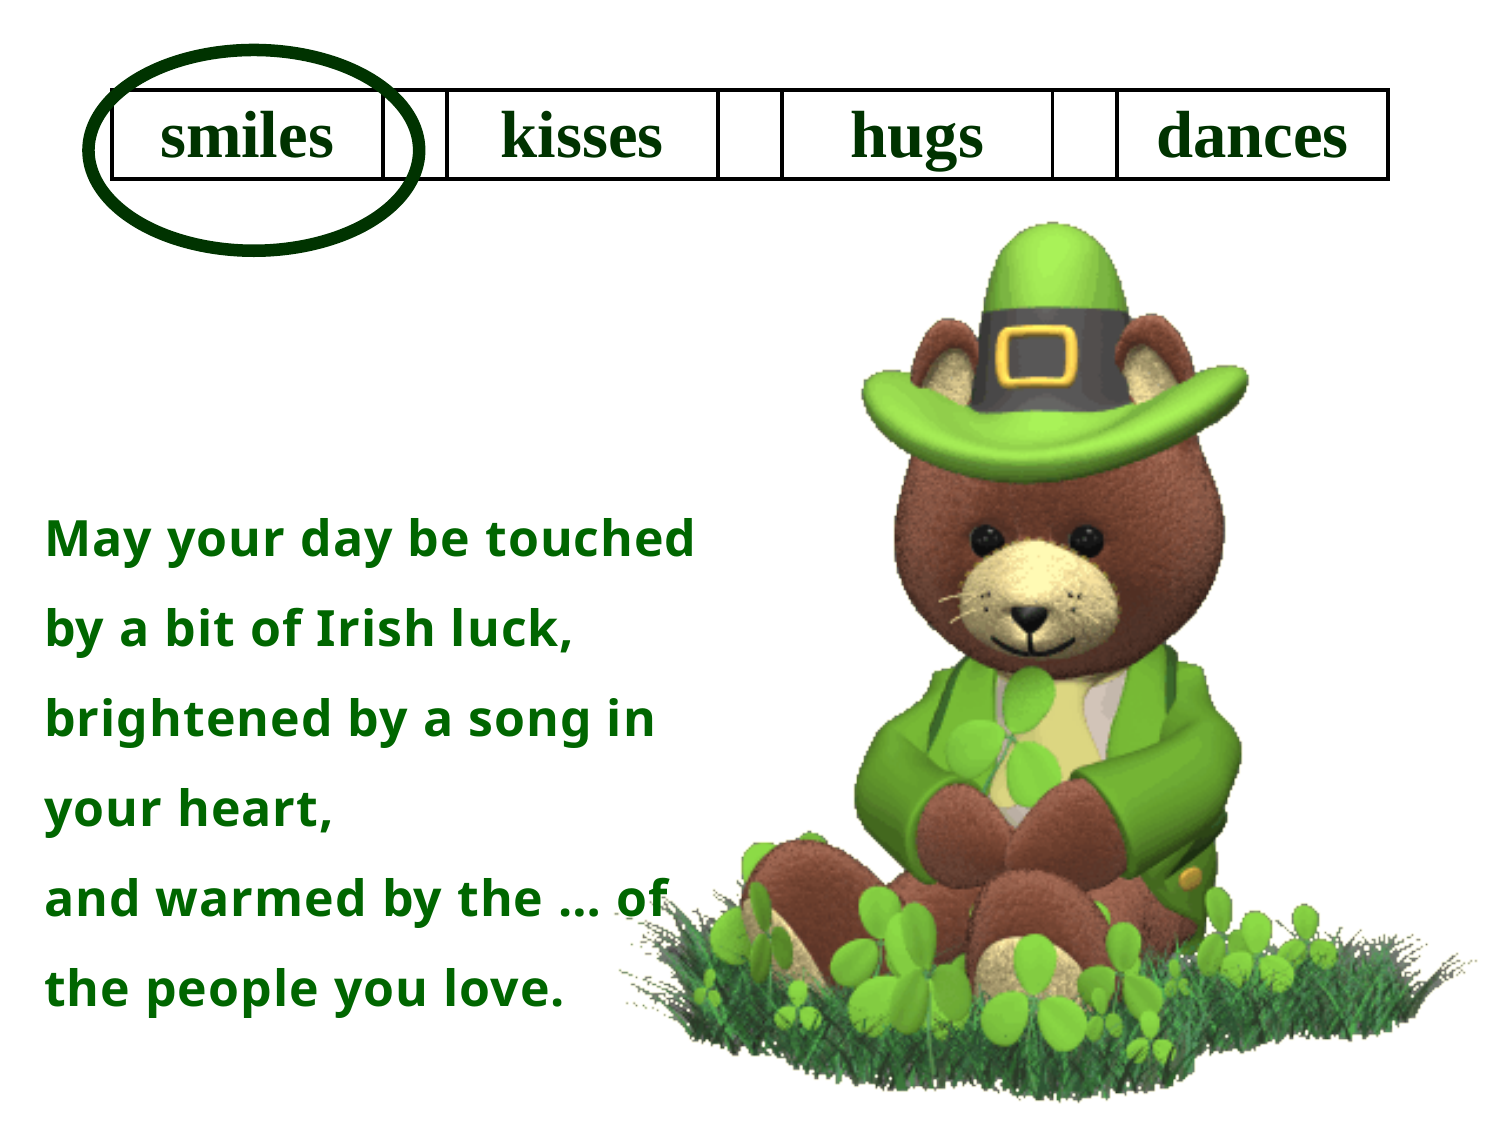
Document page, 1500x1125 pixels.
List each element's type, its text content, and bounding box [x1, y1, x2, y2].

table_header dances [1119, 92, 1386, 177]
table_header [720, 92, 780, 177]
table_header [390, 92, 445, 177]
picture [588, 208, 1500, 1125]
text_box [88, 49, 420, 251]
text_box May your day be touched by a bit of Irish luck, brightened by a song in your heart, and warmed by the … of the people you love. [29, 469, 583, 1024]
table_header kisses [449, 92, 716, 177]
table_header hugs [784, 92, 1051, 177]
table_header [1054, 92, 1115, 177]
